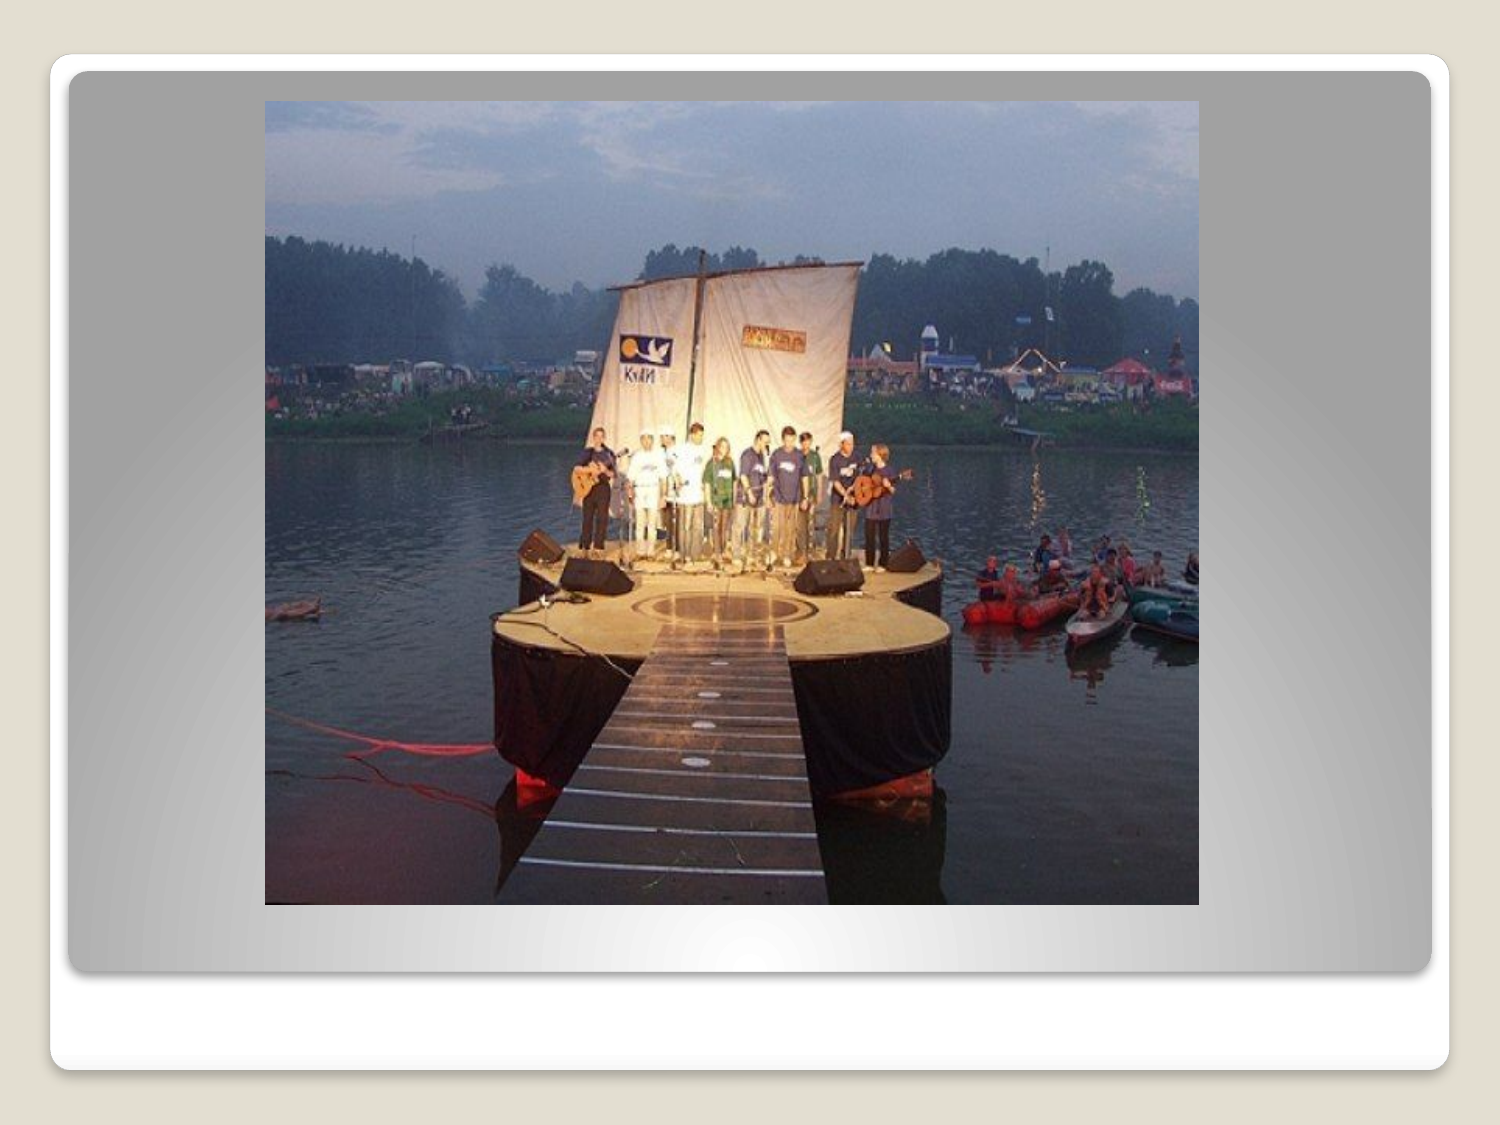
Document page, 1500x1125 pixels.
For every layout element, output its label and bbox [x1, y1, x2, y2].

list [265, 101, 1200, 906]
